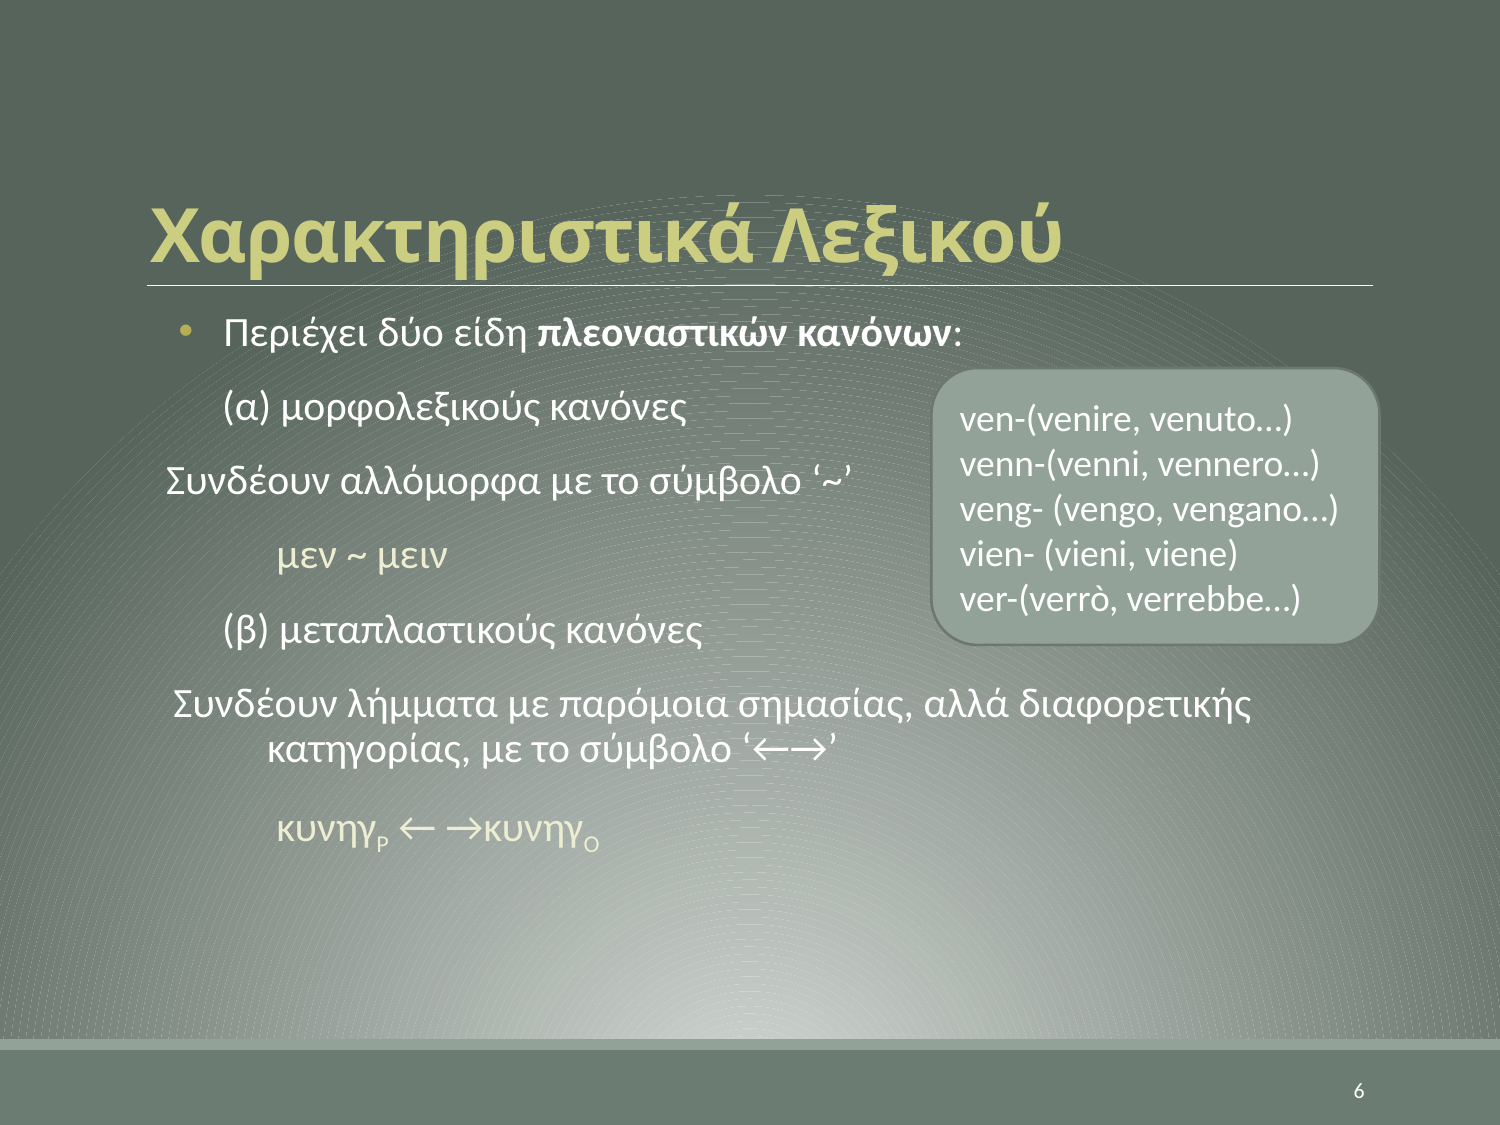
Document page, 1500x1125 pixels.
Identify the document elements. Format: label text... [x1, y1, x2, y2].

title Χαρακτηριστικά Λεξικού [135, 47, 1373, 285]
text_box ven-(venire, venuto…) venn-(venni, vennero…) veng- (vengo, vengano…) vien- (vieni, viene) ver-(verrò, verrebbe…) [930, 366, 1381, 647]
slide_number 6 [1218, 1059, 1380, 1120]
list Περιέχει δύο είδη πλεοναστικών κανόνων: (α) μορφολεξικούς κανόνες Συνδέουν αλλόμορφα με το σύμβολο ‘~’ μεν ~ μειν (β) μεταπλαστικούς κανόνες Συνδέουν λήμματα με παρόμοια σημασίας, αλλά διαφορετικής κατηγορίας, με το σύμβολο ‘←→’ κυνηγΡ ← →κυνηγΟ [135, 302, 1423, 988]
